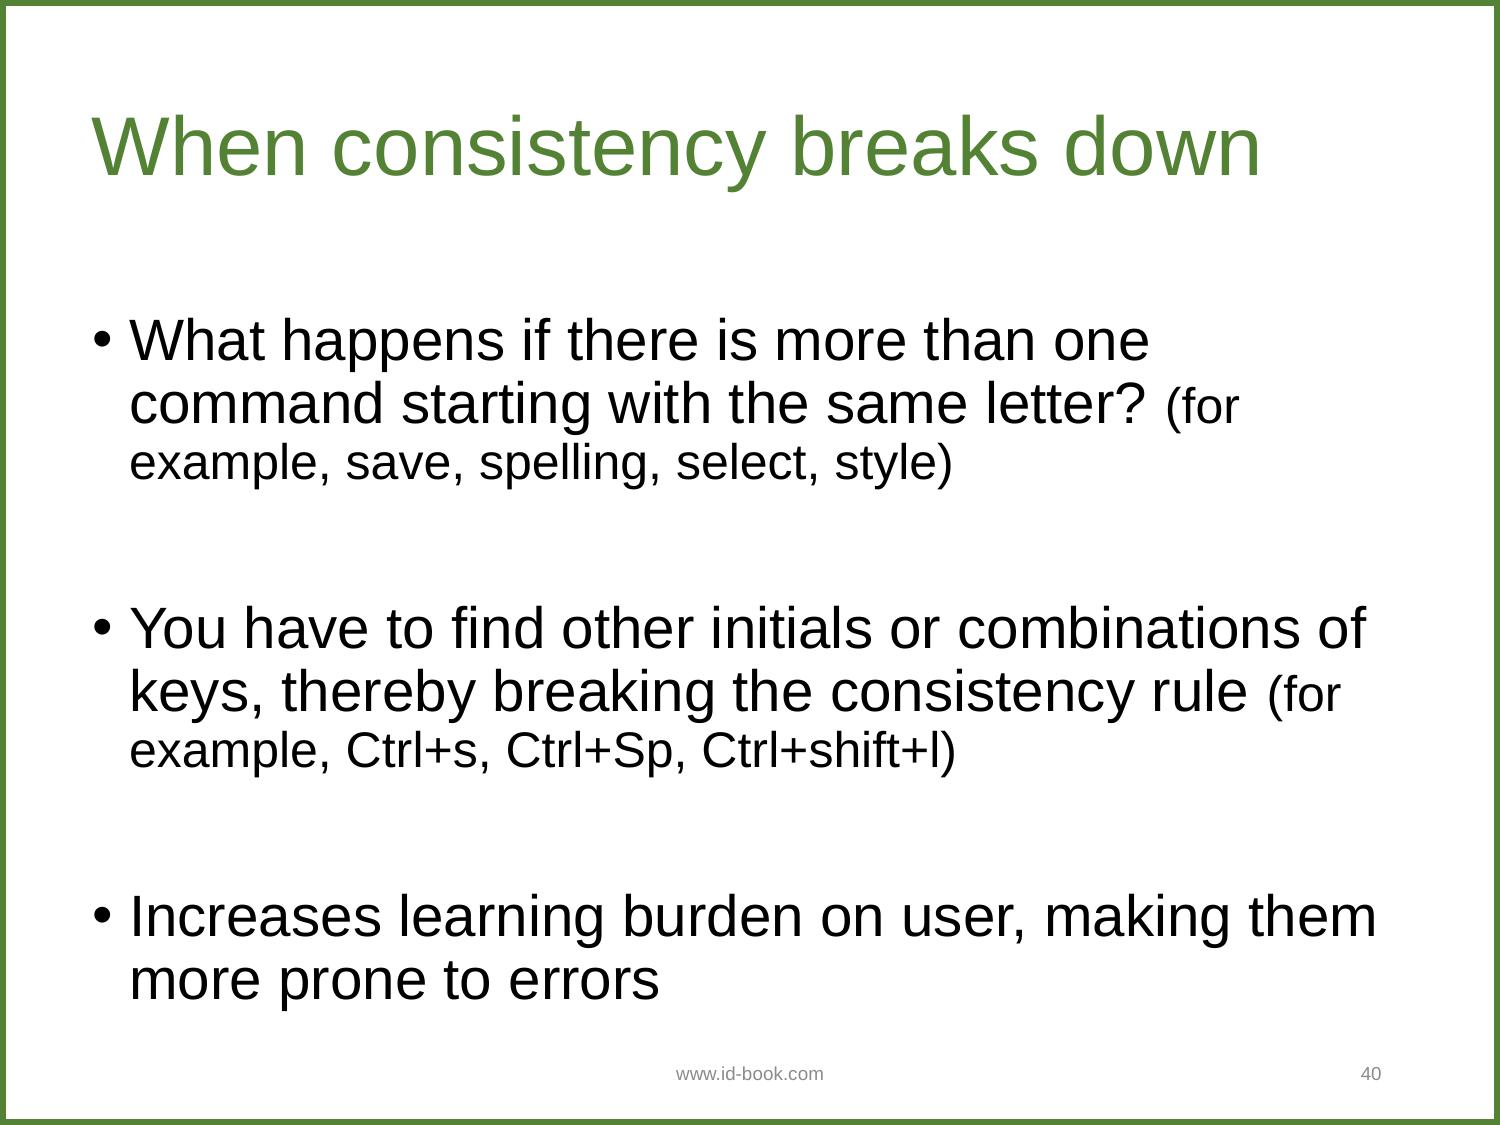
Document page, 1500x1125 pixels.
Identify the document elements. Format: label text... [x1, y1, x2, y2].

title When consistency breaks down [76, 54, 1427, 243]
slide_number 40 [1059, 1042, 1397, 1103]
list What happens if there is more than one command starting with the same letter? (for example, save, spelling, select, style) You have to find other initials or combinations of keys, thereby breaking the consistency rule (for example, Ctrl+s, Ctrl+Sp, Ctrl+shift+l) Increases learning burden on user, making them more prone to errors [76, 302, 1427, 1046]
footer www.id-book.com [496, 1042, 1004, 1103]
